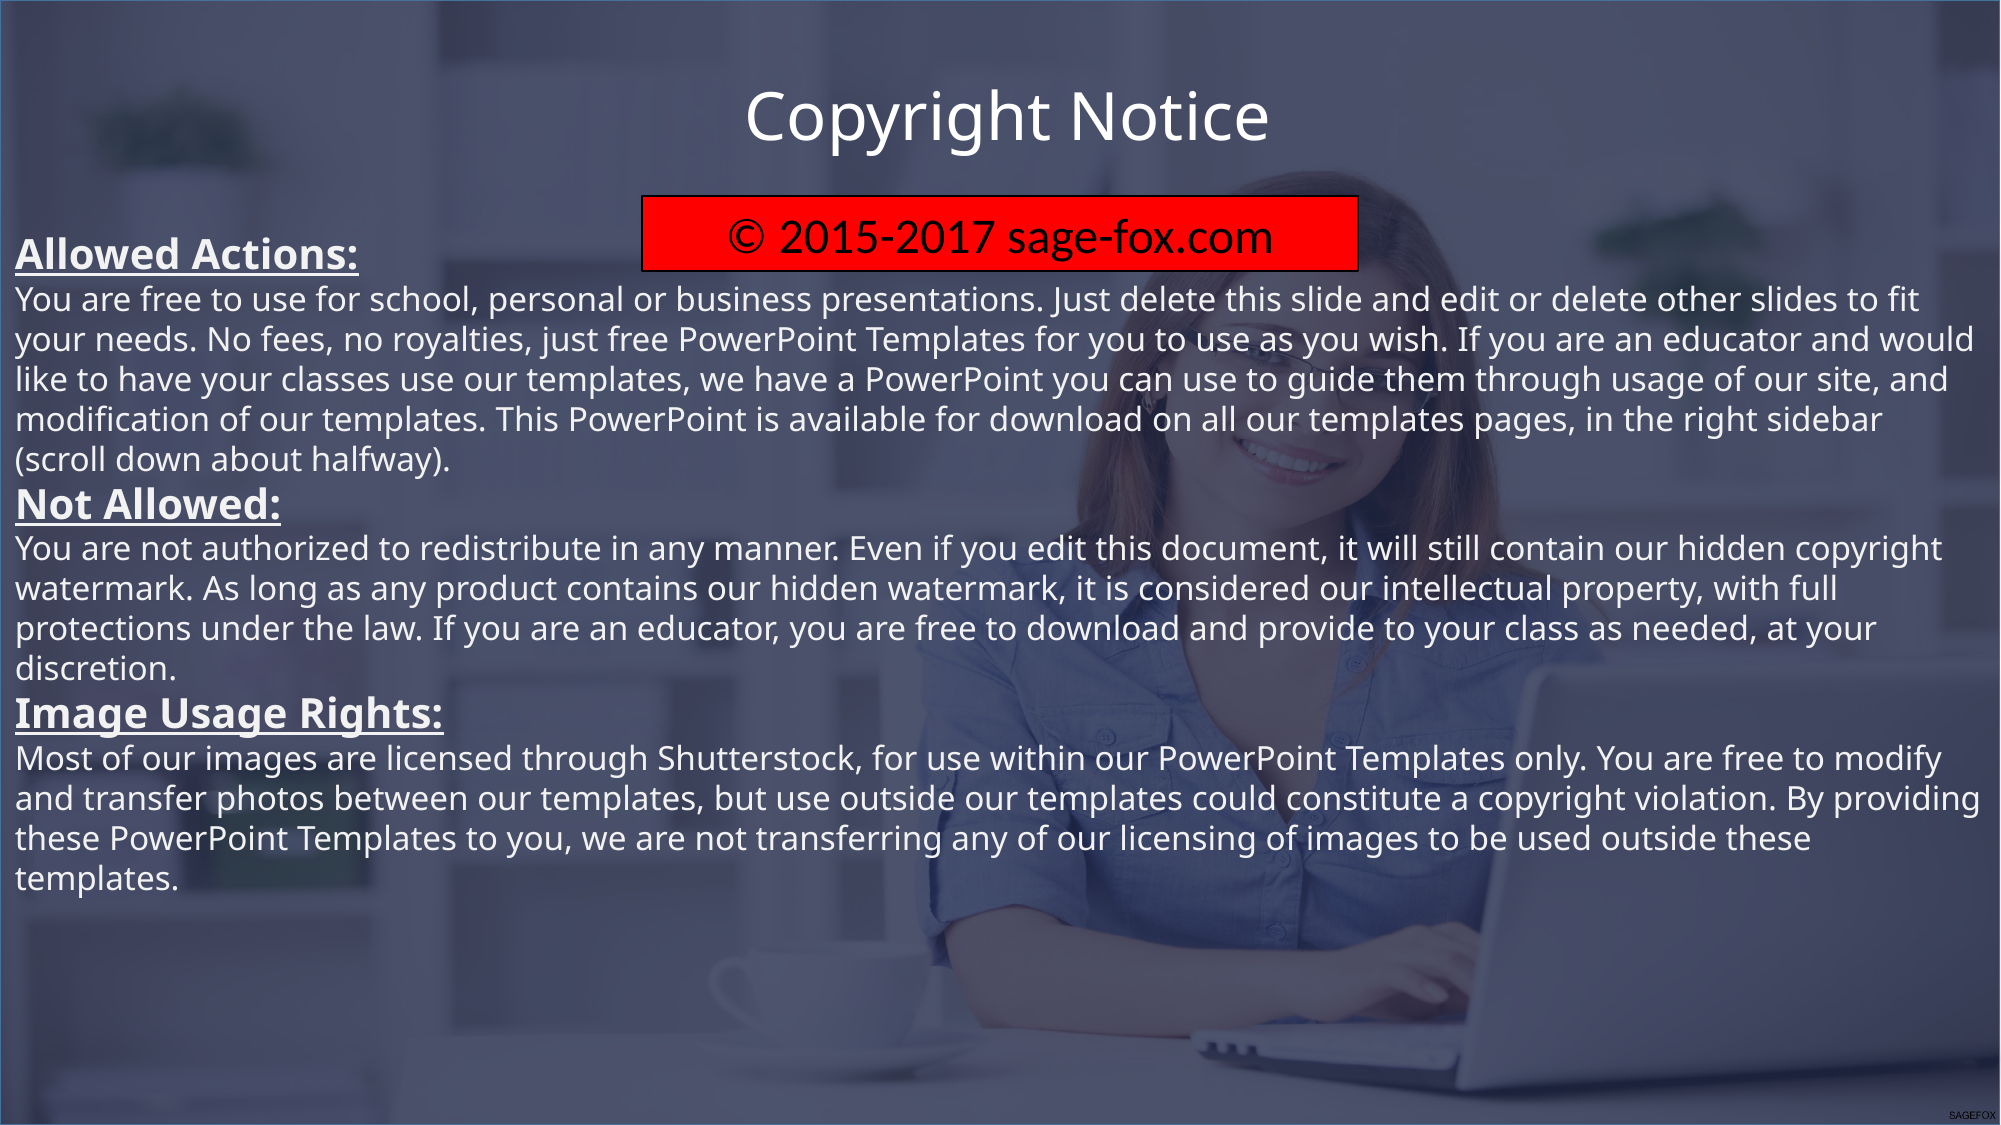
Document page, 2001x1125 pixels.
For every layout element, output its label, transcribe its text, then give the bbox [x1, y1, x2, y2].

text_box Allowed Actions: You are free to use for school, personal or business presentations. Just delete this slide and edit or delete other slides to fit your needs. No fees, no royalties, just free PowerPoint Templates for you to use as you wish. If you are an educator and would like to have your classes use our templates, we have a PowerPoint you can use to guide them through usage of our site, and modification of our templates. This PowerPoint is available for download on all our templates pages, in the right sidebar (scroll down about halfway). Not Allowed: You are not authorized to redistribute in any manner. Even if you edit this document, it will still contain our hidden copyright watermark. As long as any product contains our hidden watermark, it is considered our intellectual property, with full protections under the law. If you are an educator, you are free to download and provide to your class as needed, at your discretion. Image Usage Rights: Most of our images are licensed through Shutterstock, for use within our PowerPoint Templates only. You are free to modify and transfer photos between our templates, but use outside our templates could constitute a copyright violation. By providing these PowerPoint Templates to you, we are not transferring any of our licensing of images to be used outside these templates. [0, 0, 2000, 1125]
title Copyright Notice [493, 60, 1524, 178]
text_box © 2015-2017 sage-fox.com [641, 196, 1358, 272]
